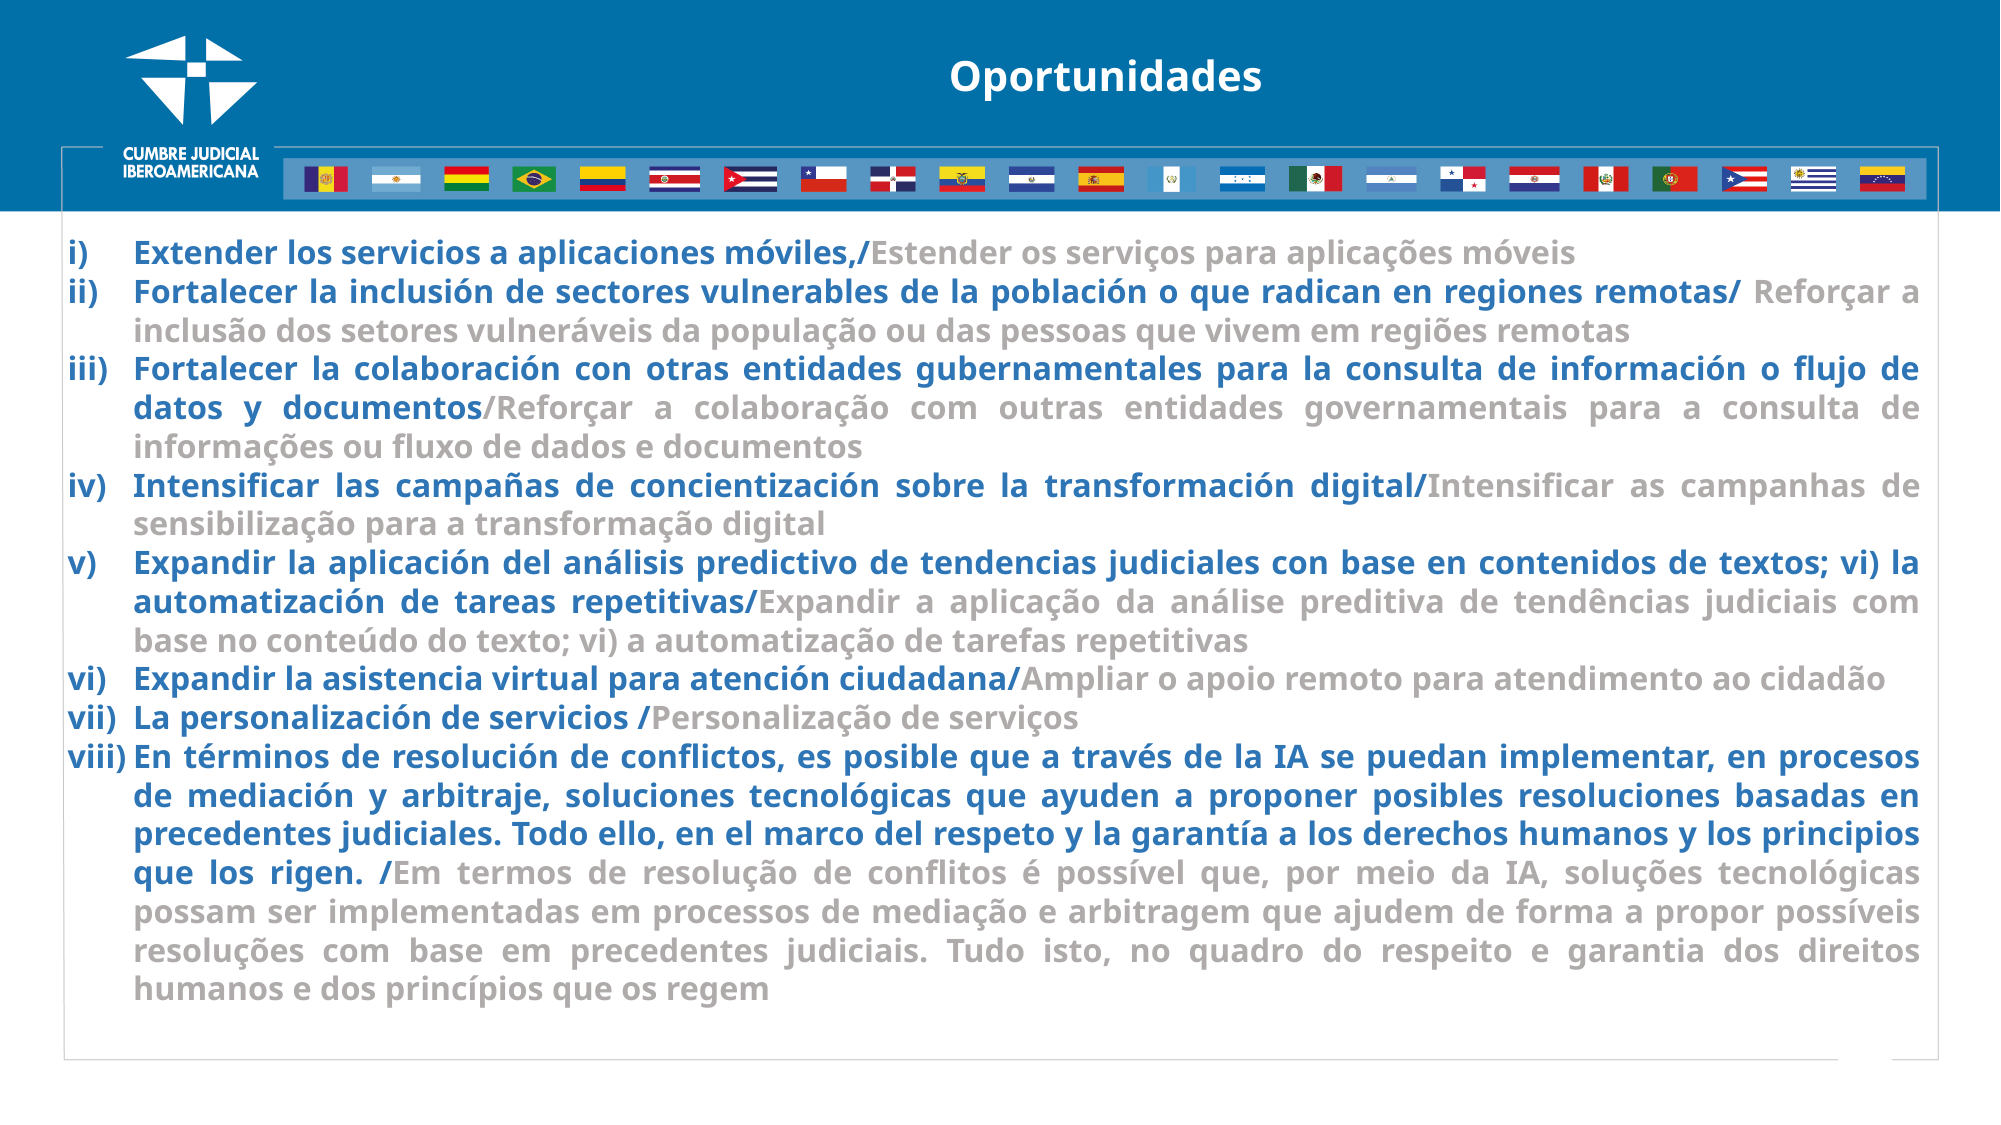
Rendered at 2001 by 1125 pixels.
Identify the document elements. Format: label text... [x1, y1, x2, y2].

picture [180, 148, 185, 159]
picture [0, 212, 2000, 1125]
picture [284, 159, 1926, 199]
picture [167, 165, 207, 177]
picture [210, 165, 222, 177]
text_box Oportunidades [276, 42, 1936, 107]
picture [138, 165, 143, 177]
picture [129, 37, 185, 60]
picture [129, 165, 135, 177]
picture [207, 40, 239, 60]
picture [210, 83, 255, 123]
picture [124, 148, 132, 159]
picture [200, 148, 208, 159]
picture [143, 78, 185, 123]
picture [146, 165, 152, 177]
picture [188, 63, 205, 76]
picture [146, 148, 150, 159]
picture [155, 165, 165, 177]
picture [242, 148, 250, 159]
picture [211, 148, 234, 159]
picture [225, 165, 257, 177]
picture [192, 148, 197, 159]
picture [253, 148, 258, 159]
text_box Extender los servicios a aplicaciones móviles,/Estender os serviços para aplicações móveis Fortalecer la inclusión de sectores vulnerables de la población o que radican en regiones remotas/ Reforçar a inclusão dos setores vulneráveis da população ou das pessoas que vivem em regiões remotas Fortalecer la colaboración con otras entidades gubernamentales para la consulta de información o flujo de datos y documentos/Reforçar a colaboração com outras entidades governamentais para a consulta de informações ou fluxo de dados e documentos Intensificar las campañas de concientización sobre la transformación digital/Intensificar as campanhas de sensibilização para a transformação digital Expandir la aplicación del análisis predictivo de tendencias judiciales con base en contenidos de textos; vi) la automatización de tareas repetitivas/Expandir a aplicação da análise preditiva de tendências judiciais com base no conteúdo do texto; vi) a automatização de tarefas repetitivas Expandir la asistencia virtual para atención ciudadana/Ampliar o apoio remoto para atendimento ao cidadão La personalización de servicios /Personalização de serviços En términos de resolución de conflictos, es posible que a través de la IA se puedan implementar, en procesos de mediación y arbitraje, soluciones tecnológicas que ayuden a proponer posibles resoluciones basadas en precedentes judiciales. Todo ello, en el marco del respeto y la garantía a los derechos humanos y los principios que los rigen. /Em termos de resolução de conflitos é possível que, por meio da IA, soluções tecnológicas possam ser implementadas em processos de mediação e arbitragem que ajudem de forma a propor possíveis resoluções com base em precedentes judiciais. Tudo isto, no quadro do respeito e garantia dos direitos humanos e dos princípios que os regem [52, 224, 1936, 1120]
picture [153, 148, 176, 159]
picture [135, 148, 143, 159]
